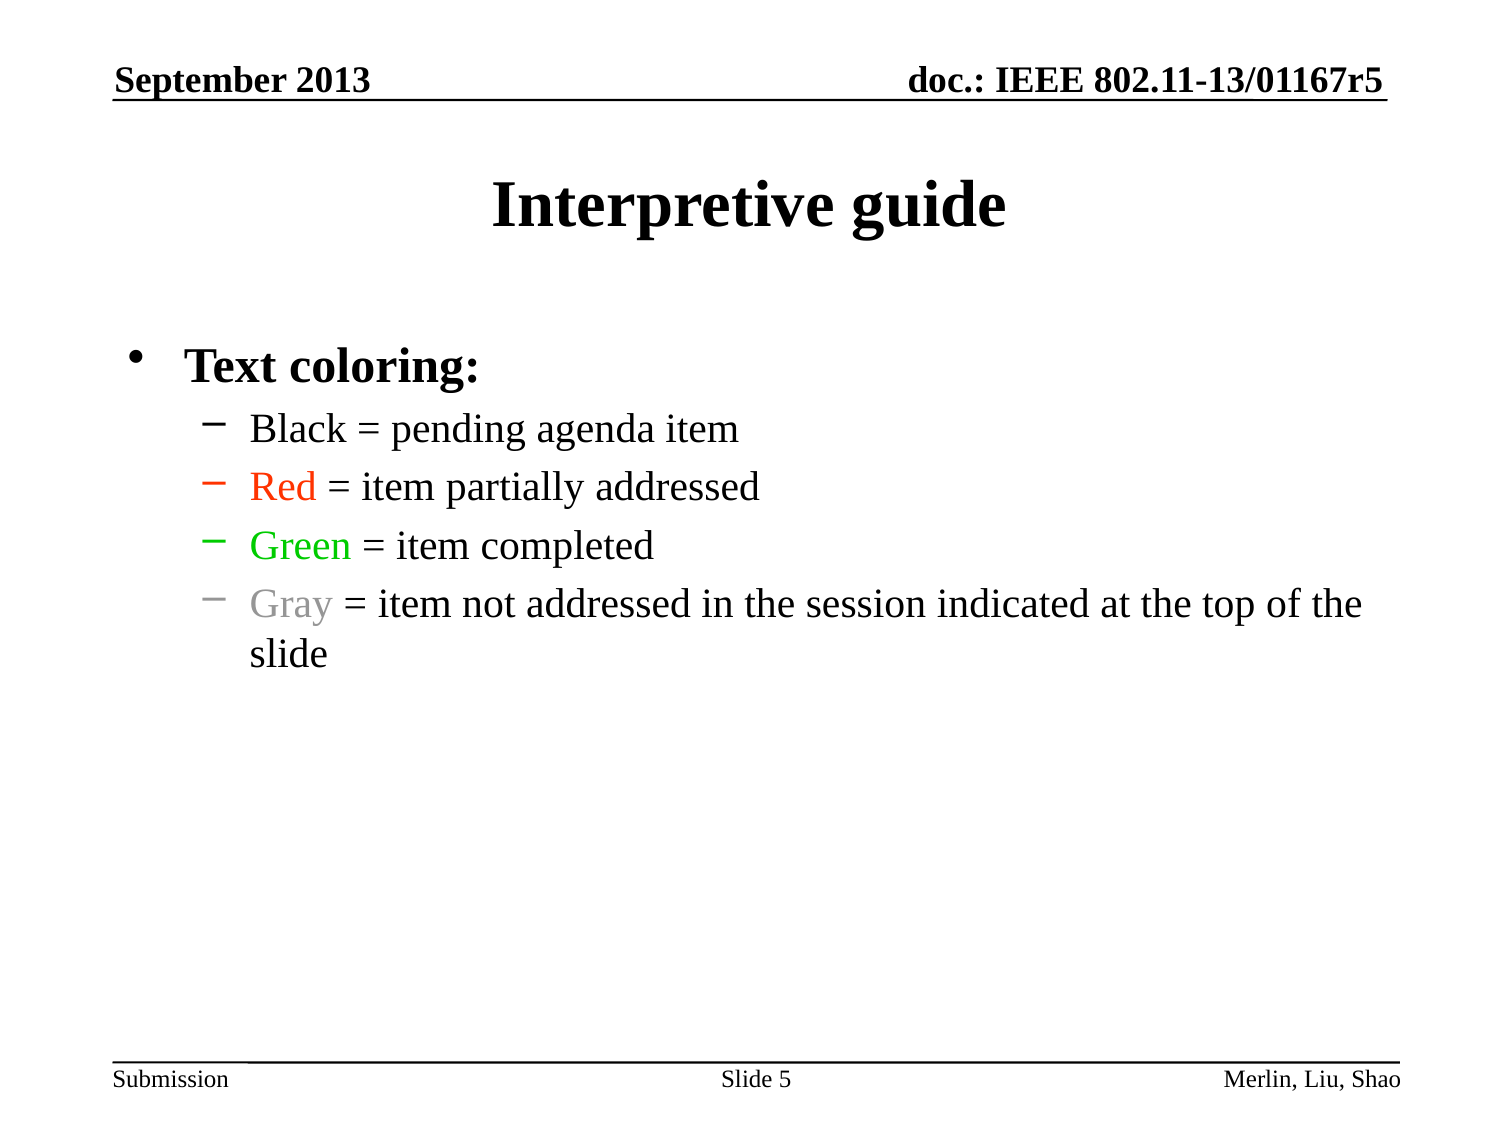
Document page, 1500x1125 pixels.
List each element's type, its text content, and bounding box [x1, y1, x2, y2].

footer Merlin, Liu, Shao [1221, 1061, 1402, 1093]
list Text coloring: Black = pending agenda item Red = item partially addressed Green = item completed Gray = item not addressed in the session indicated at the top of the slide [112, 324, 1388, 1001]
slide_number Slide 5 [712, 1061, 800, 1093]
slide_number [114, 49, 376, 101]
title Interpretive guide [112, 112, 1388, 288]
